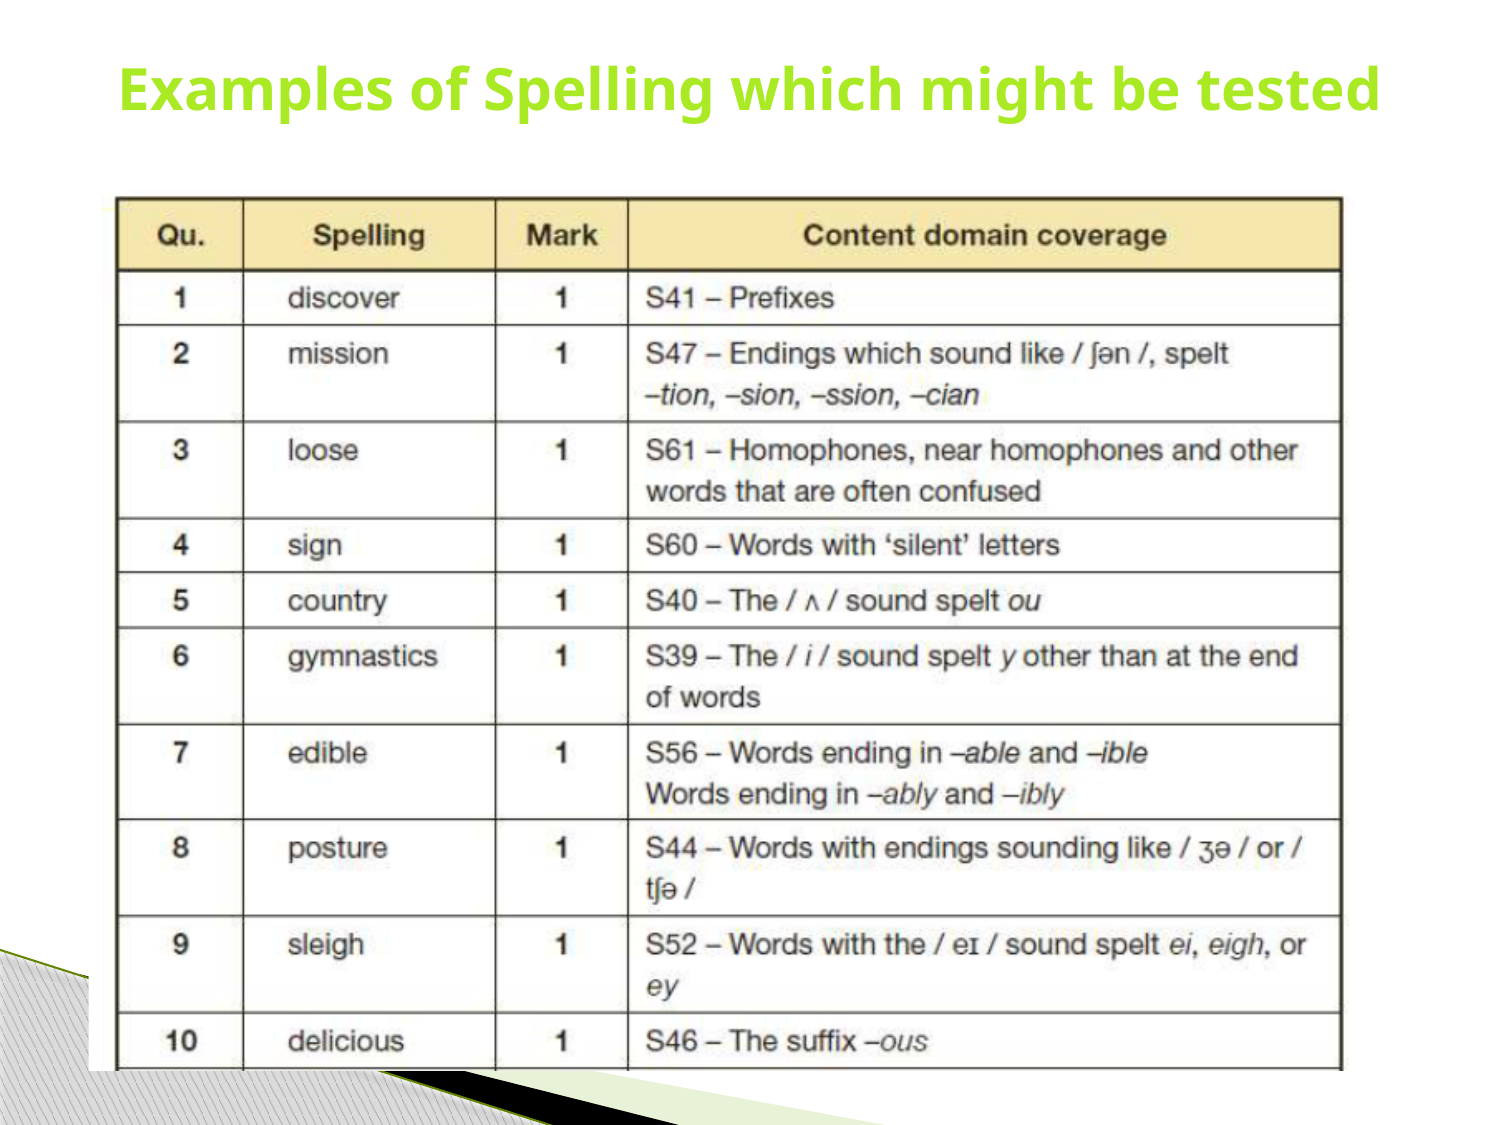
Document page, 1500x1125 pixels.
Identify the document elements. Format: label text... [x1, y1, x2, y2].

picture [88, 190, 1354, 1071]
text_box Examples of Spelling which might be tested [74, 45, 1425, 161]
